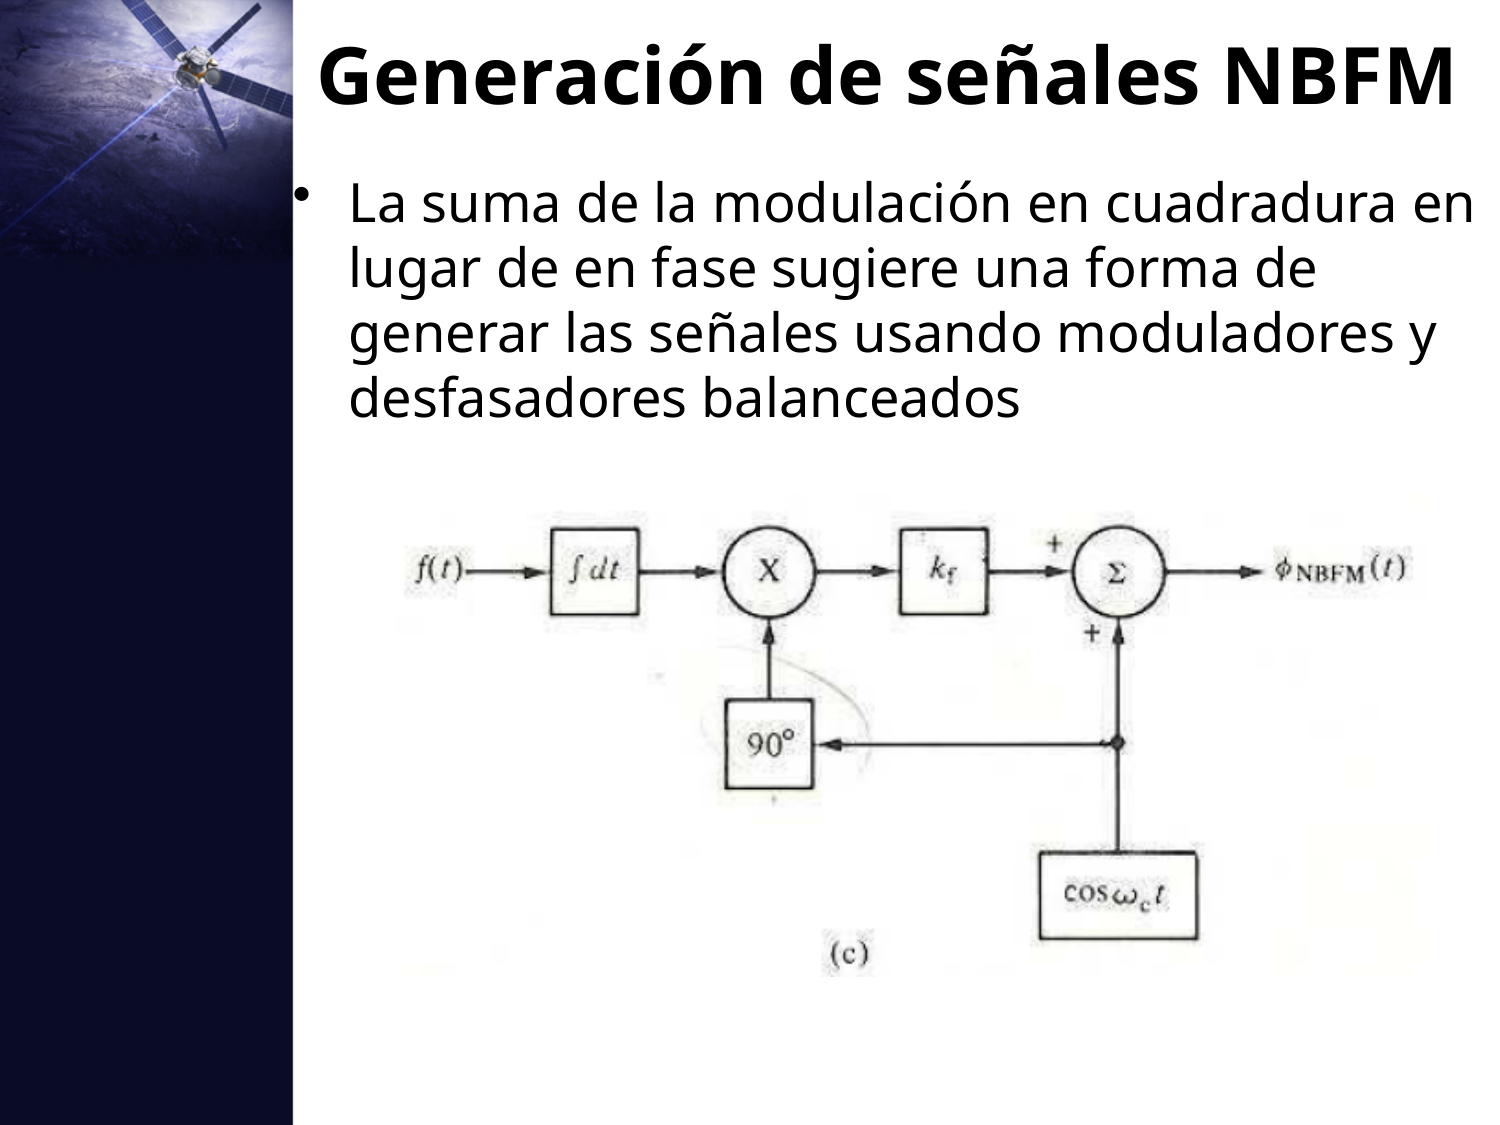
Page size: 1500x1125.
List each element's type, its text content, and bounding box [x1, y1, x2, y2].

list La suma de la modulación en cuadradura en lugar de en fase sugiere una forma de generar las señales usando moduladores y desfasadores balanceados [277, 160, 1500, 937]
picture [0, 0, 1500, 1125]
title Generación de señales NBFM [300, 30, 1500, 115]
